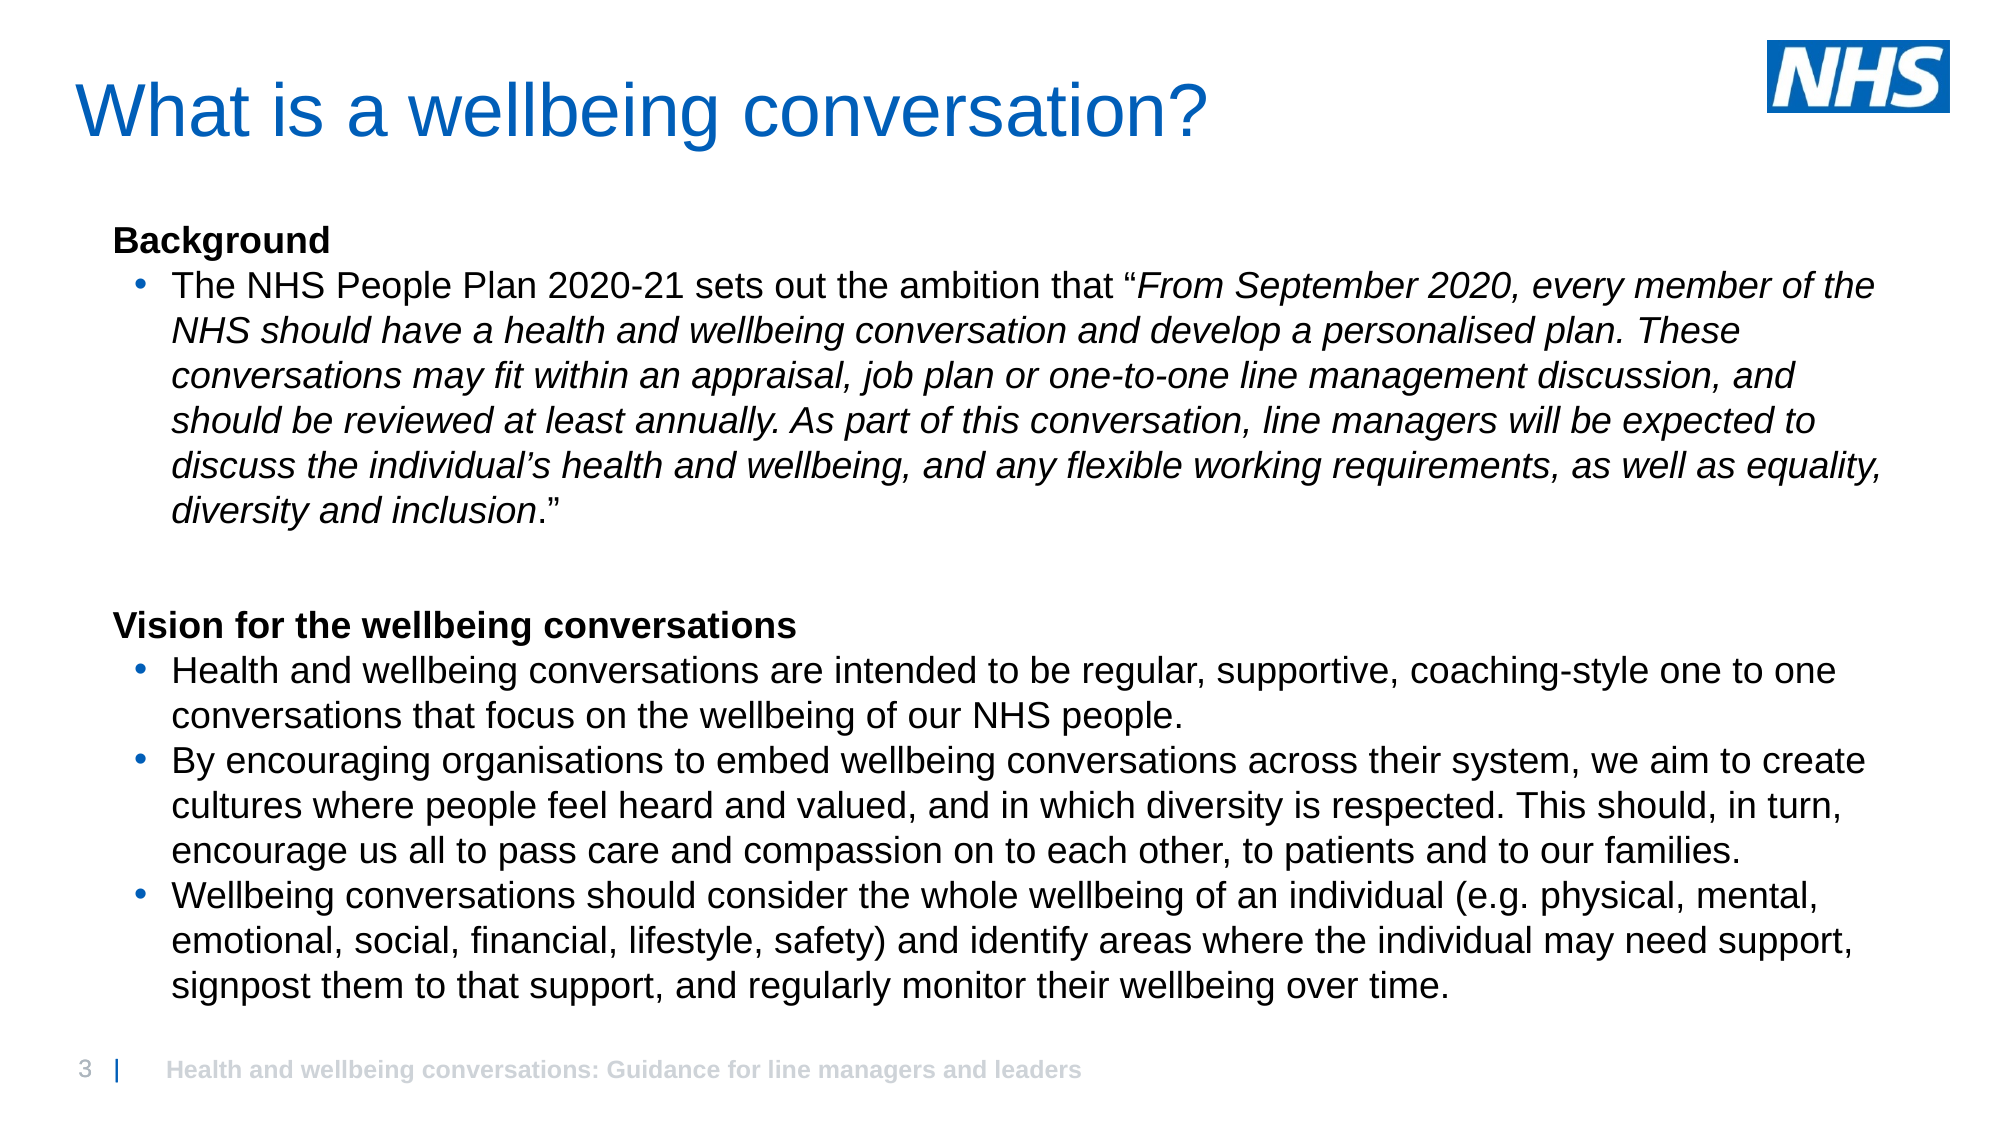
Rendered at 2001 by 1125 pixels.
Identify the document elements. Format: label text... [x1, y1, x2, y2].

list Background The NHS People Plan 2020-21 sets out the ambition that “From September 2020, every member of the NHS should have a health and wellbeing conversation and develop a personalised plan. These conversations may fit within an appraisal, job plan or one-to-one line management discussion, and should be reviewed at least annually. As part of this conversation, line managers will be expected to discuss the individual’s health and wellbeing, and any flexible working requirements, as well as equality, diversity and inclusion.” Vision for the wellbeing conversations Health and wellbeing conversations are intended to be regular, supportive, coaching-style one to one conversations that focus on the wellbeing of our NHS people. By encouraging organisations to embed wellbeing conversations across their system, we aim to create cultures where people feel heard and valued, and in which diversity is respected. This should, in turn, encourage us all to pass care and compassion on to each other, to patients and to our families. Wellbeing conversations should consider the whole wellbeing of an individual (e.g. physical, mental, emotional, social, financial, lifestyle, safety) and identify areas where the individual may need support, signpost them to that support, and regularly monitor their wellbeing over time. [97, 208, 1903, 1019]
footer Health and wellbeing conversations: Guidance for line managers and leaders [151, 1038, 1403, 1099]
picture [1767, 40, 1950, 113]
title What is a wellbeing conversation? [60, 64, 1528, 165]
